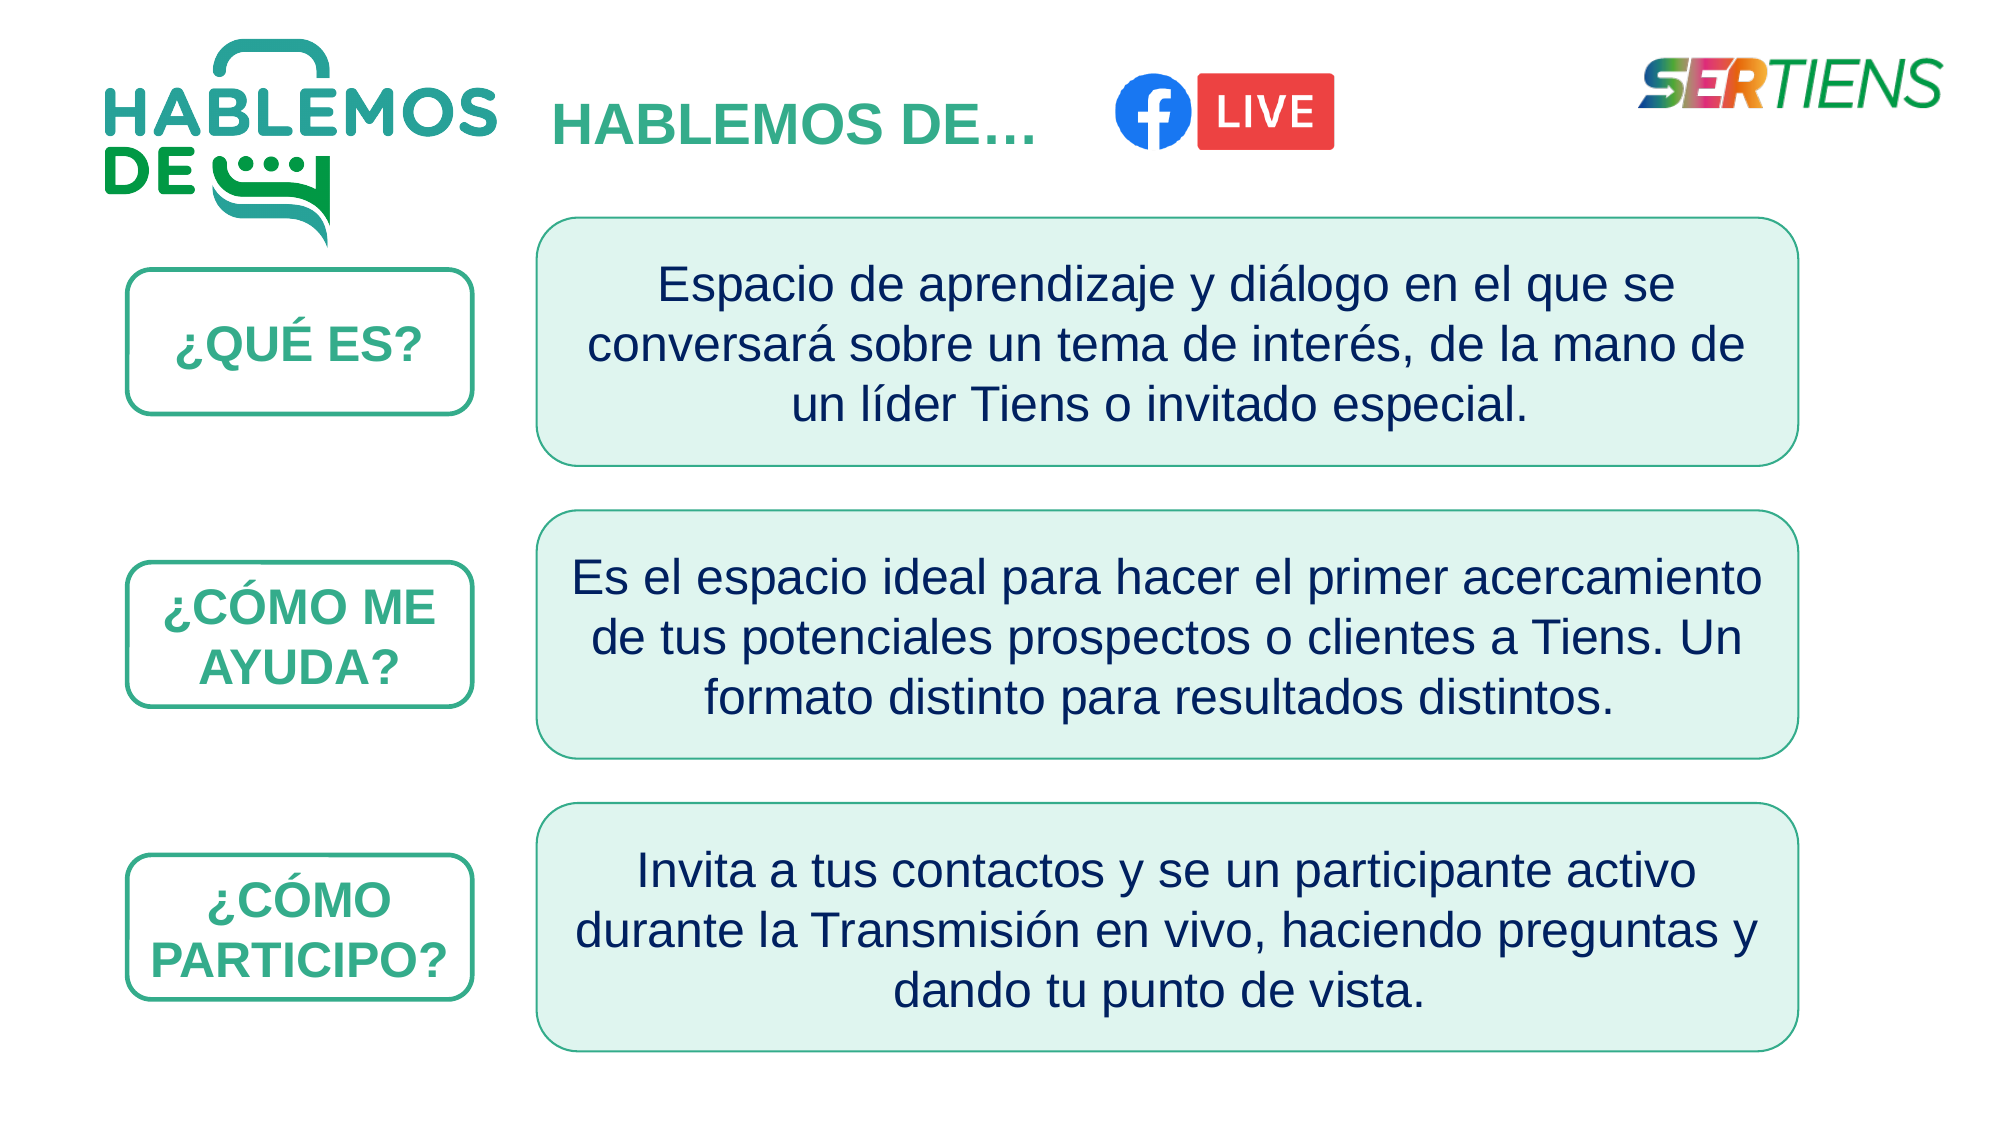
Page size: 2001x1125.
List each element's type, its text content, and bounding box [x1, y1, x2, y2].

text_box Invita a tus contactos y se un participante activo durante la Transmisión en vivo, haciendo preguntas y dando tu punto de vista. [535, 801, 1800, 1053]
text_box ¿CÓMO PARTICIPO? [126, 853, 474, 1001]
text_box Es el espacio ideal para hacer el primer acercamiento de tus potenciales prospectos o clientes a Tiens. Un formato distinto para resultados distintos. [535, 509, 1800, 760]
picture [1111, 66, 1339, 155]
picture [93, 30, 505, 249]
text_box ¿CÓMO ME AYUDA? [126, 561, 474, 708]
text_box ¿QUÉ ES? [126, 268, 474, 416]
text_box Espacio de aprendizaje y diálogo en el que se conversará sobre un tema de interés, de la mano de un líder Tiens o invitado especial. [535, 216, 1800, 467]
picture [1638, 47, 1944, 119]
text_box HABLEMOS DE… [536, 78, 1112, 164]
